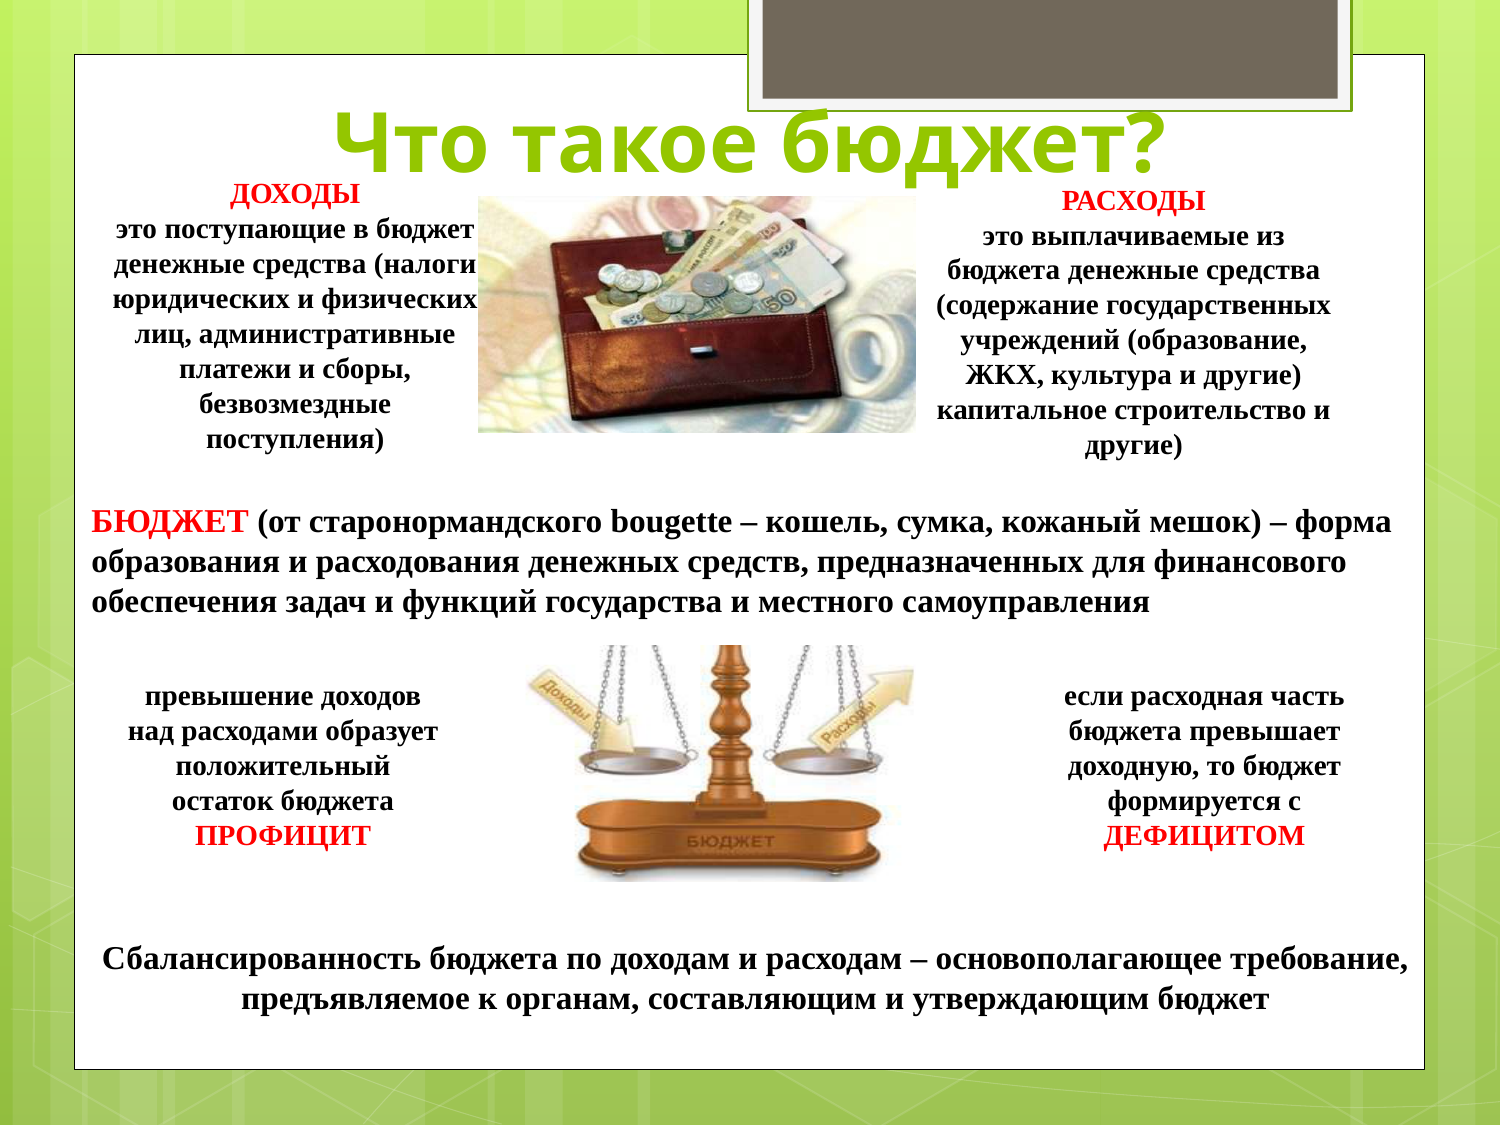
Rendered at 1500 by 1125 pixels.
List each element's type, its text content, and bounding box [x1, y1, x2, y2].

list ДОХОДЫ это поступающие в бюджет денежные средства (налоги юридических и физических лиц, административные платежи и сборы, безвозмездные поступления) [76, 158, 514, 471]
picture [478, 195, 916, 433]
list РАСХОДЫ это выплачиваемые из бюджета денежные средства (содержание государственных учреждений (образование, ЖКХ, культура и другие) капитальное строительство и другие) [915, 172, 1353, 468]
list если расходная часть бюджета превышает доходную, то бюджет формируется с ДЕФИЦИТОМ [1009, 668, 1388, 917]
picture [525, 644, 916, 882]
text_box БЮДЖЕТ (от старонормандского bougette – кошель, сумка, кожаный мешок) – форма образования и расходования денежных средств, предназначенных для финансового обеспечения задач и функций государства и местного самоуправления [76, 491, 1412, 627]
title Что такое бюджет? [173, 66, 1327, 195]
text_box Сбалансированность бюджета по доходам и расходам – основополагающее требование, предъявляемое к органам, составляющим и утверждающим бюджет [76, 928, 1436, 1024]
list превышение доходов над расходами образует положительный остаток бюджета ПРОФИЦИТ [100, 668, 455, 882]
